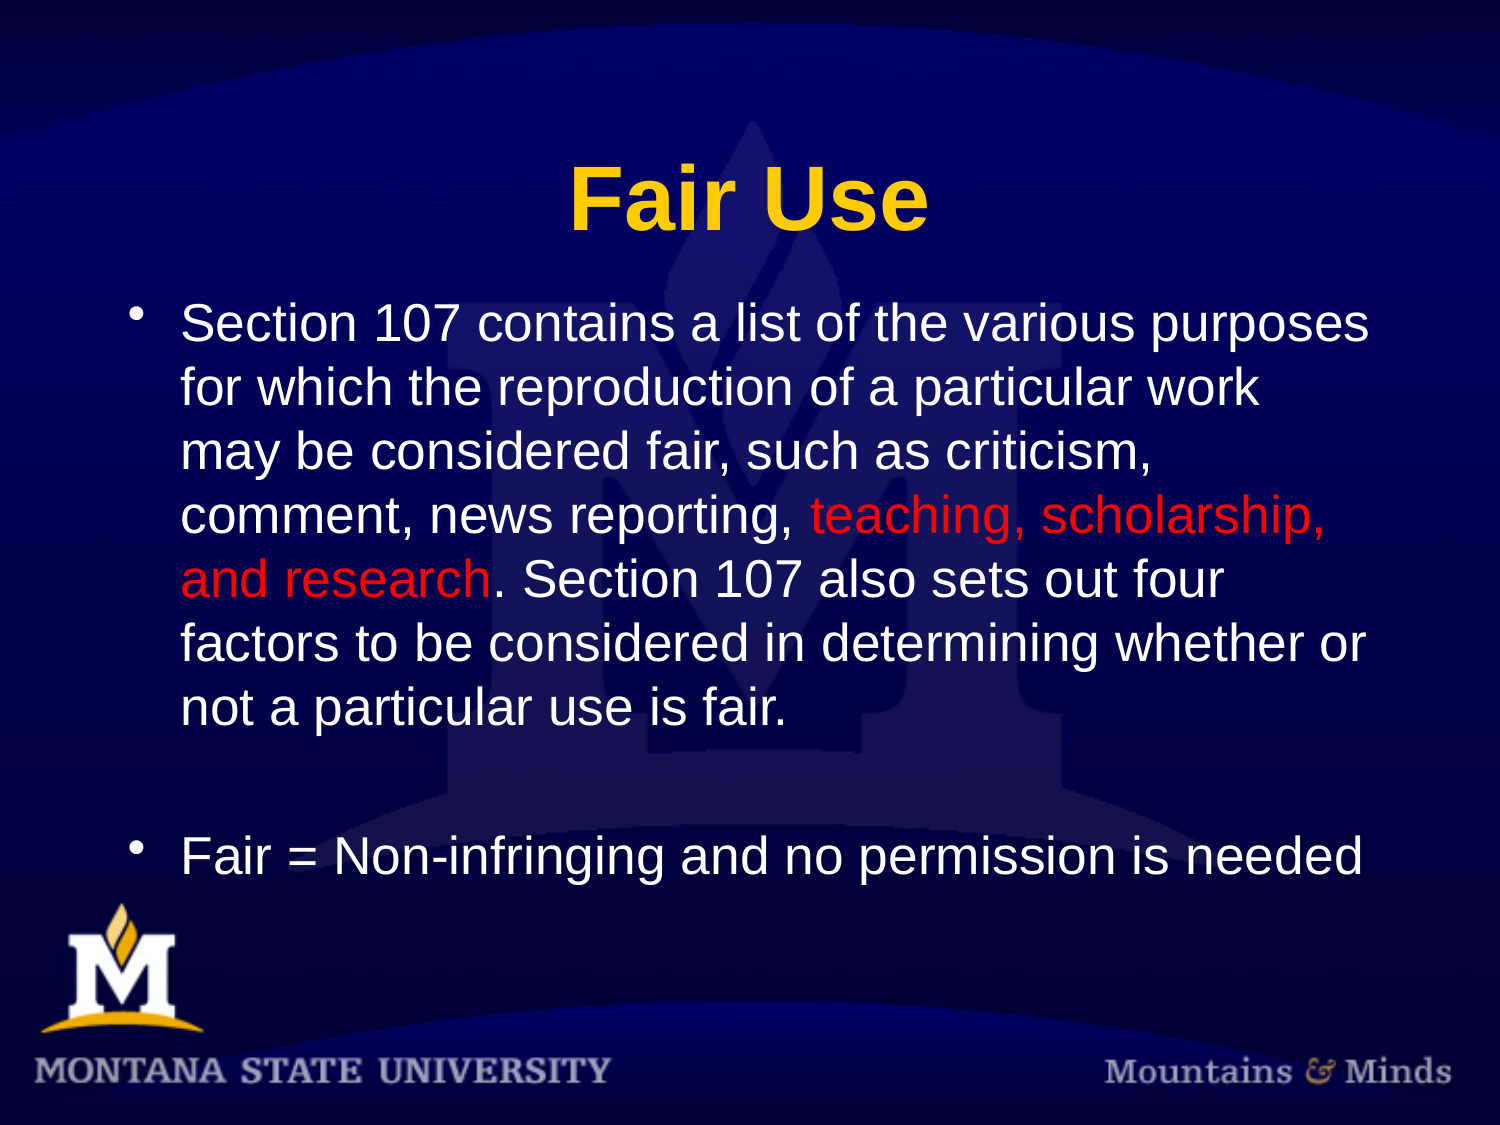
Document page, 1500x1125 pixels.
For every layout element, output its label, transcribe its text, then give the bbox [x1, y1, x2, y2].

title Fair Use [112, 99, 1388, 280]
picture [0, 0, 1500, 1125]
list Section 107 contains a list of the various purposes for which the reproduction of a particular work may be considered fair, such as criticism, comment, news reporting, teaching, scholarship, and research. Section 107 also sets out four factors to be considered in determining whether or not a particular use is fair. Fair = Non-infringing and no permission is needed [112, 280, 1388, 956]
